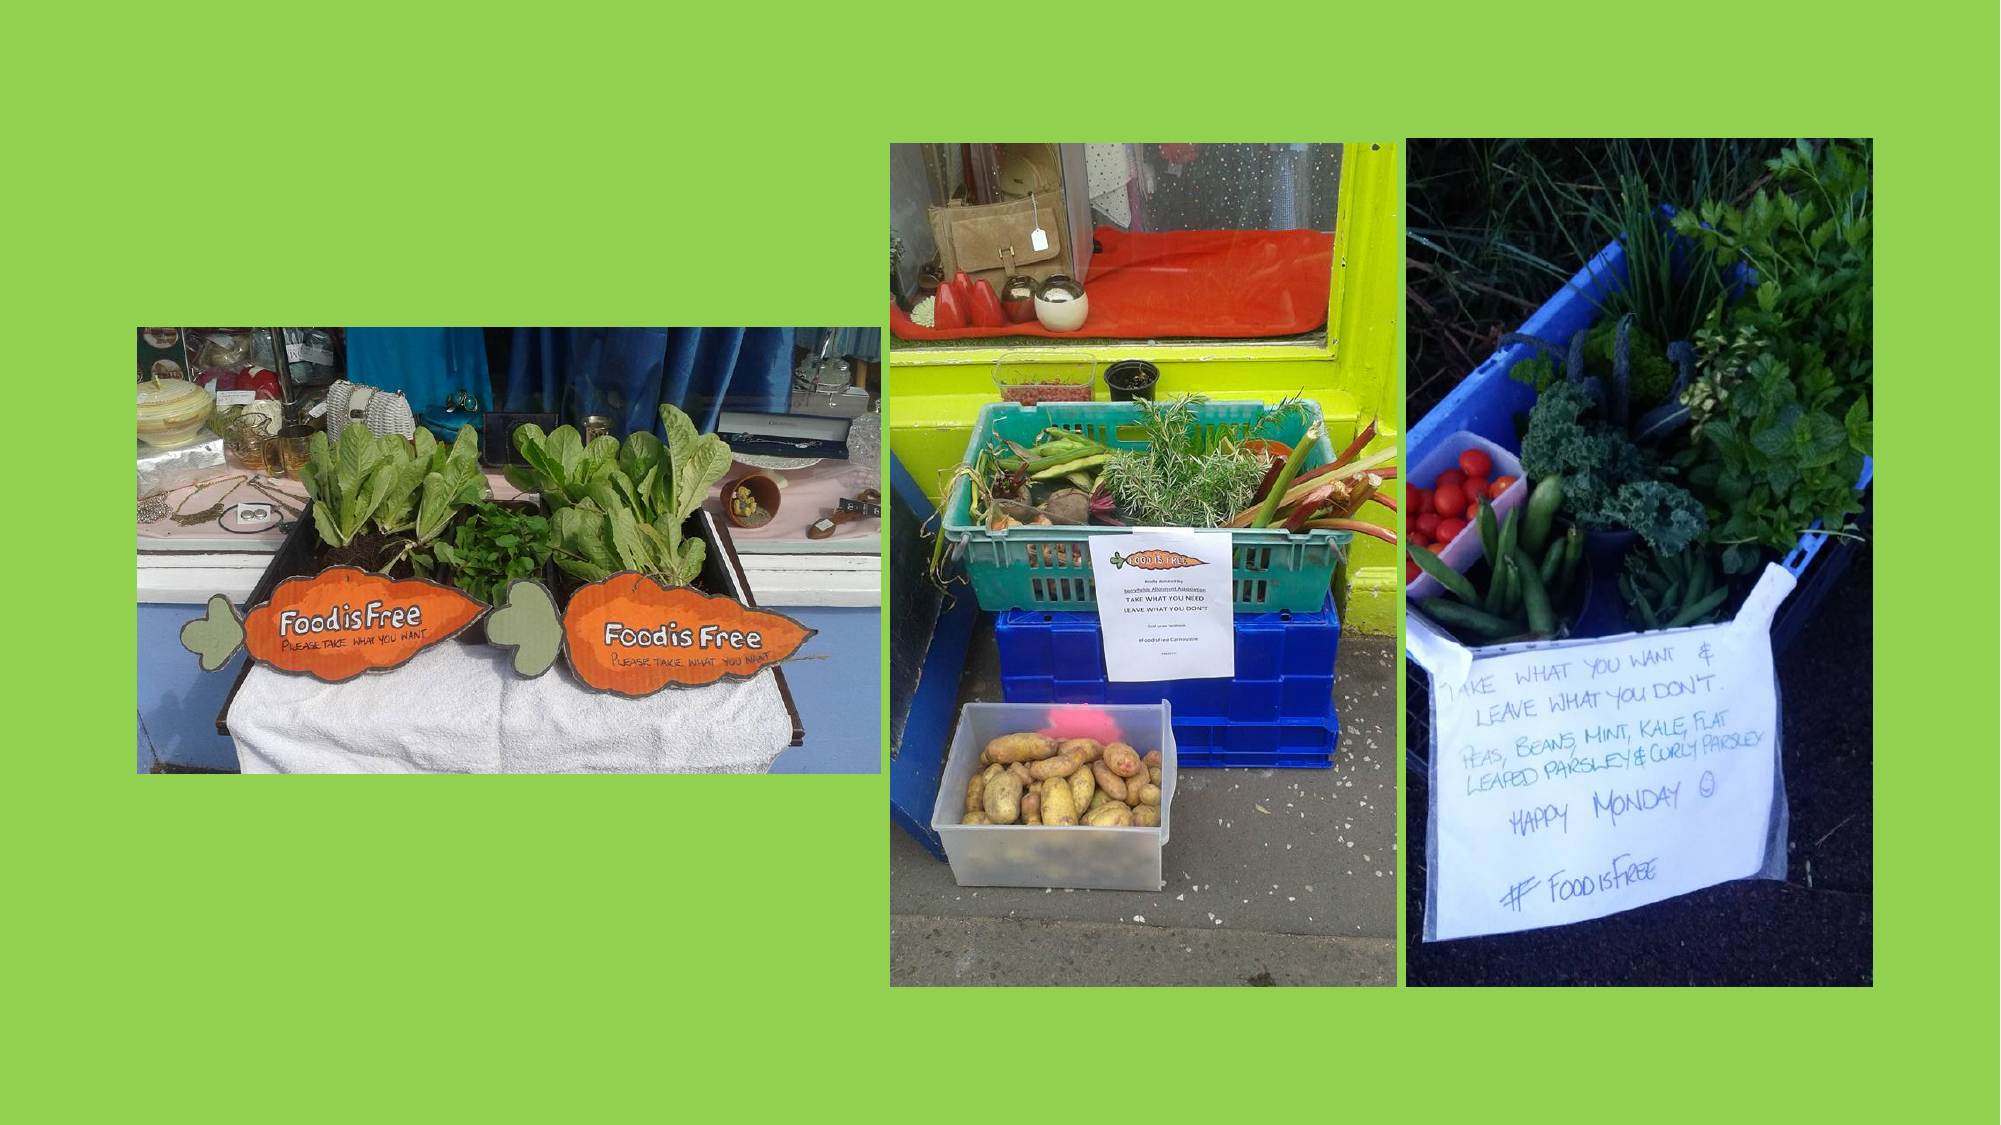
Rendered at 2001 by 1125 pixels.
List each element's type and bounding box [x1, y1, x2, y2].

list [137, 327, 881, 774]
picture [1406, 138, 1873, 987]
picture [890, 143, 1397, 987]
